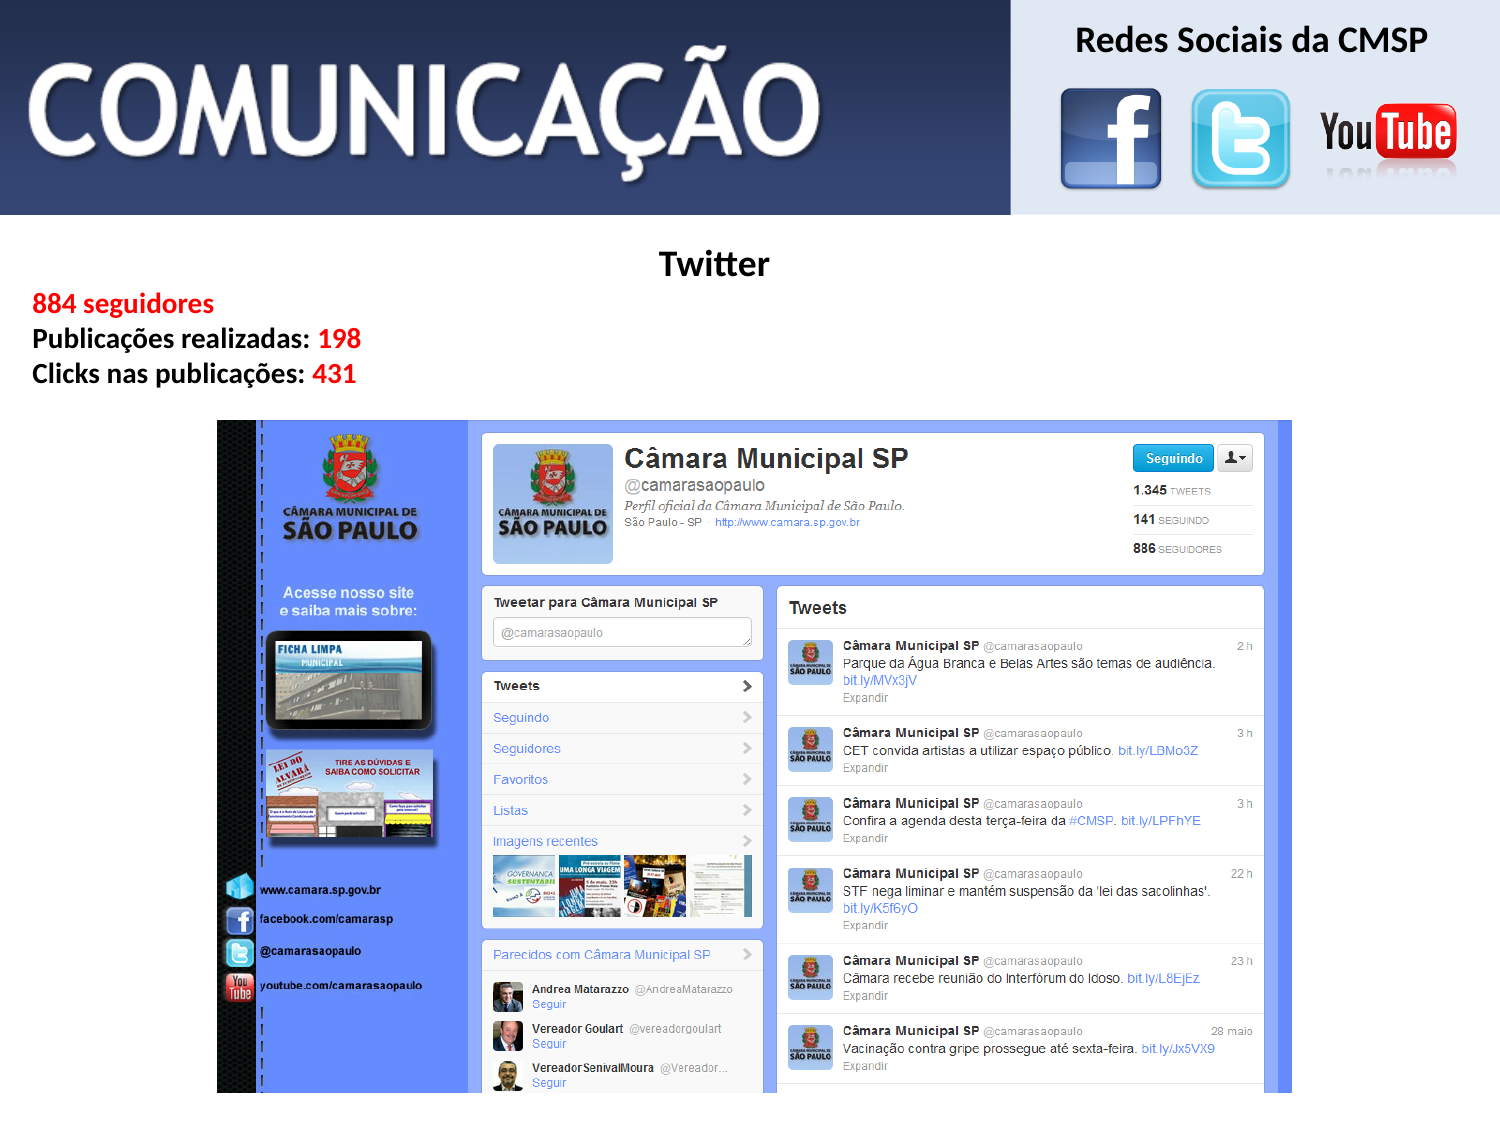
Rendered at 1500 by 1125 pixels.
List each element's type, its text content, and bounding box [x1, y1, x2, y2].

picture [1316, 85, 1459, 193]
picture [0, 0, 1011, 215]
text_box Redes Sociais da CMSP [1045, 7, 1459, 67]
picture [217, 420, 1293, 1094]
picture [1186, 85, 1294, 193]
picture [1056, 85, 1164, 193]
text_box [1015, 0, 1500, 217]
text_box Twitter 884 seguidores Publicações realizadas: 198 Clicks nas publicações: 431 [17, 231, 1412, 397]
